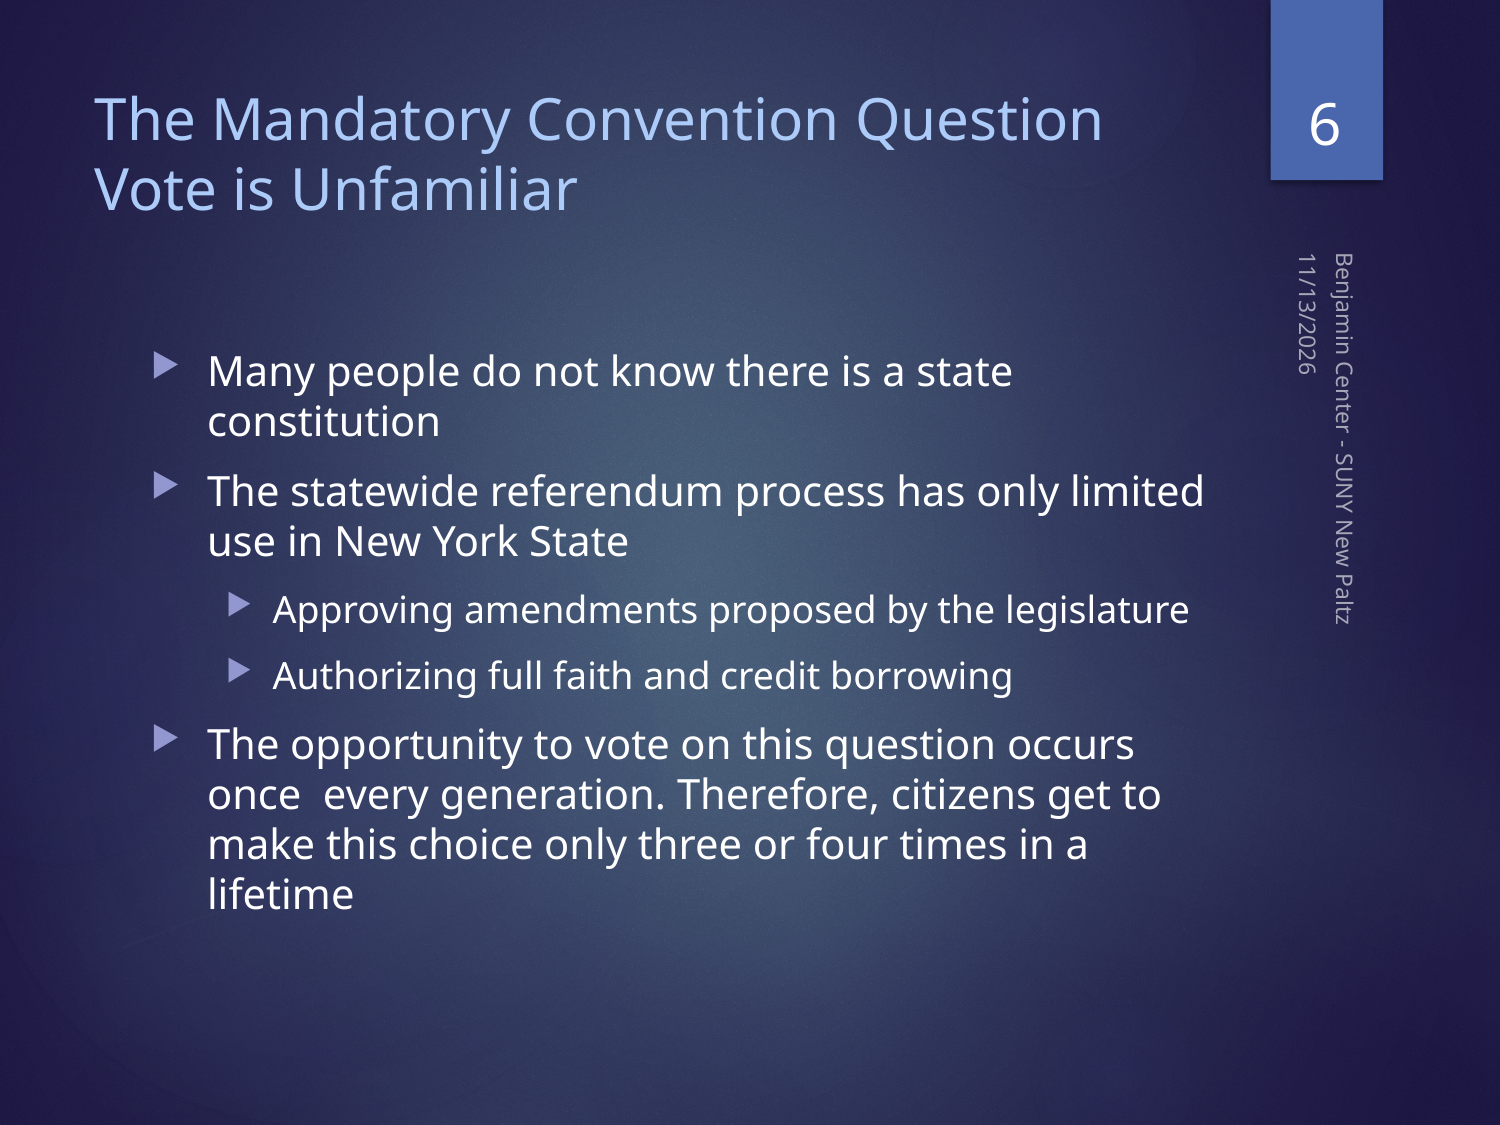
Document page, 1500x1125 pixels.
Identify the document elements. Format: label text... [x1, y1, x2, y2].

slide_number 6 [1273, 48, 1378, 175]
list Many people do not know there is a state constitution The statewide referendum process has only limited use in New York State Approving amendments proposed by the legislature Authorizing full faith and credit borrowing The opportunity to vote on this question occurs once every generation. Therefore, citizens get to make this choice only three or four times in a lifetime [135, 336, 1237, 1025]
title The Mandatory Convention Question Vote is Unfamiliar [79, 74, 1237, 304]
footer Benjamin Center - SUNY New Paltz [1320, 237, 1358, 871]
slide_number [1292, 237, 1320, 400]
